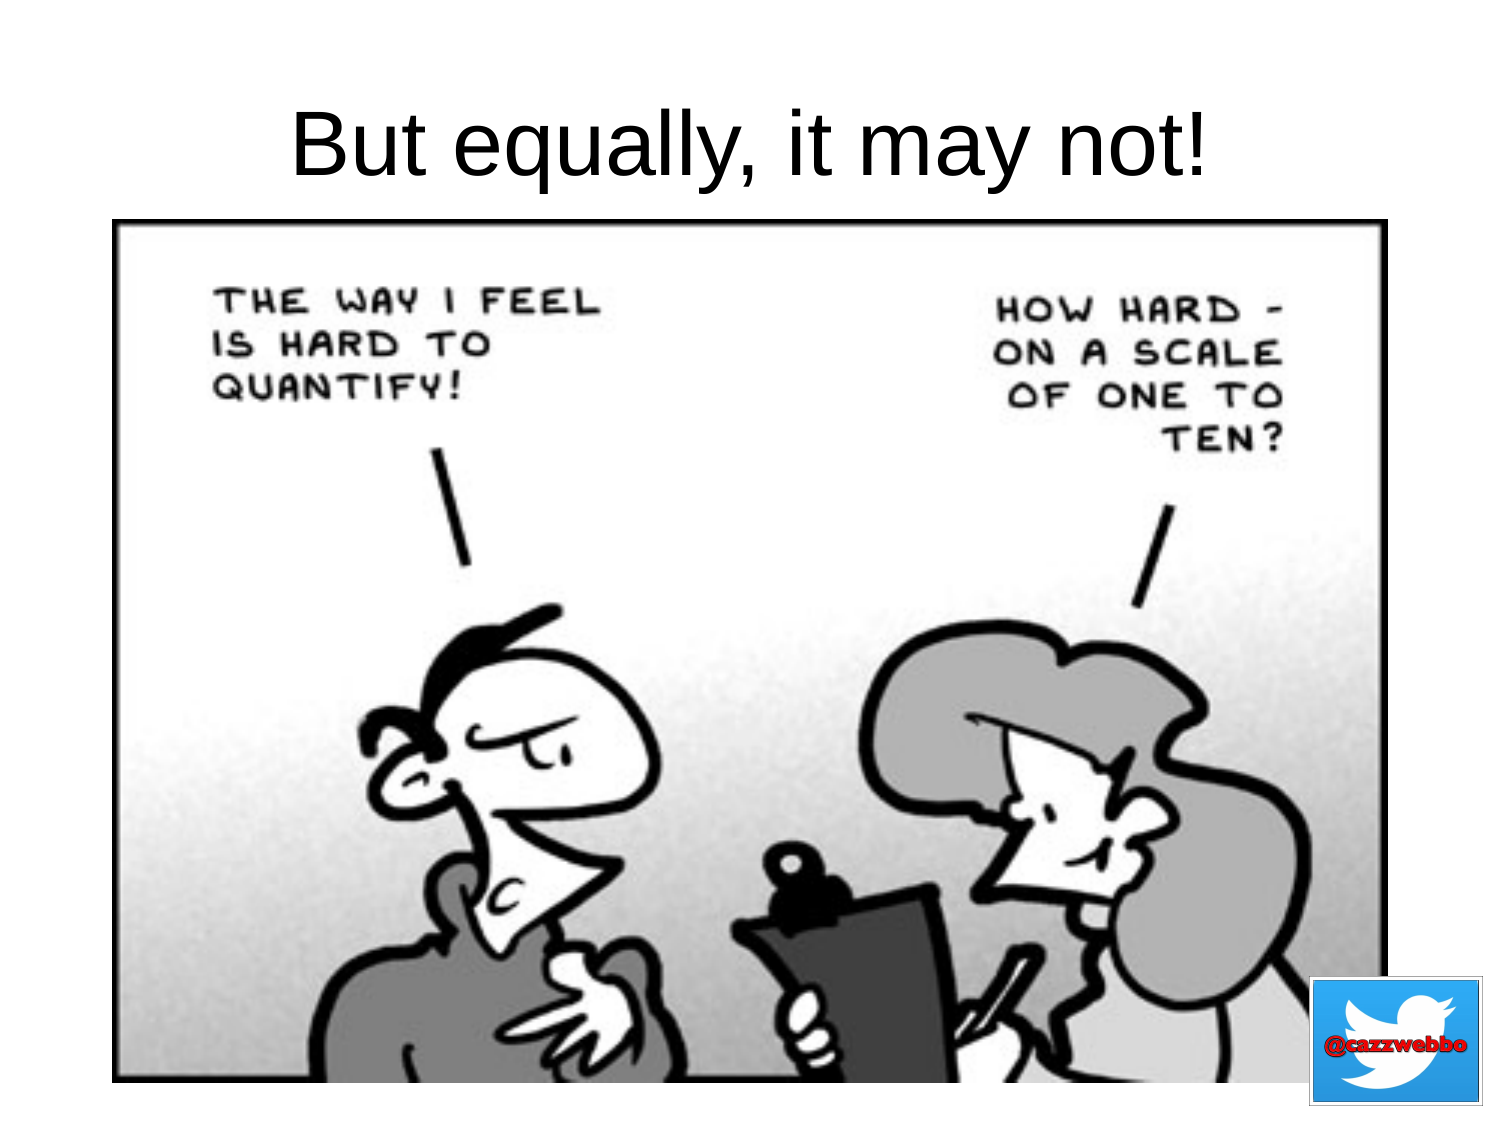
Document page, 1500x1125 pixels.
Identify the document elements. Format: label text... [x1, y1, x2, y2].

title But equally, it may not! [74, 44, 1426, 234]
picture [111, 219, 1484, 1107]
